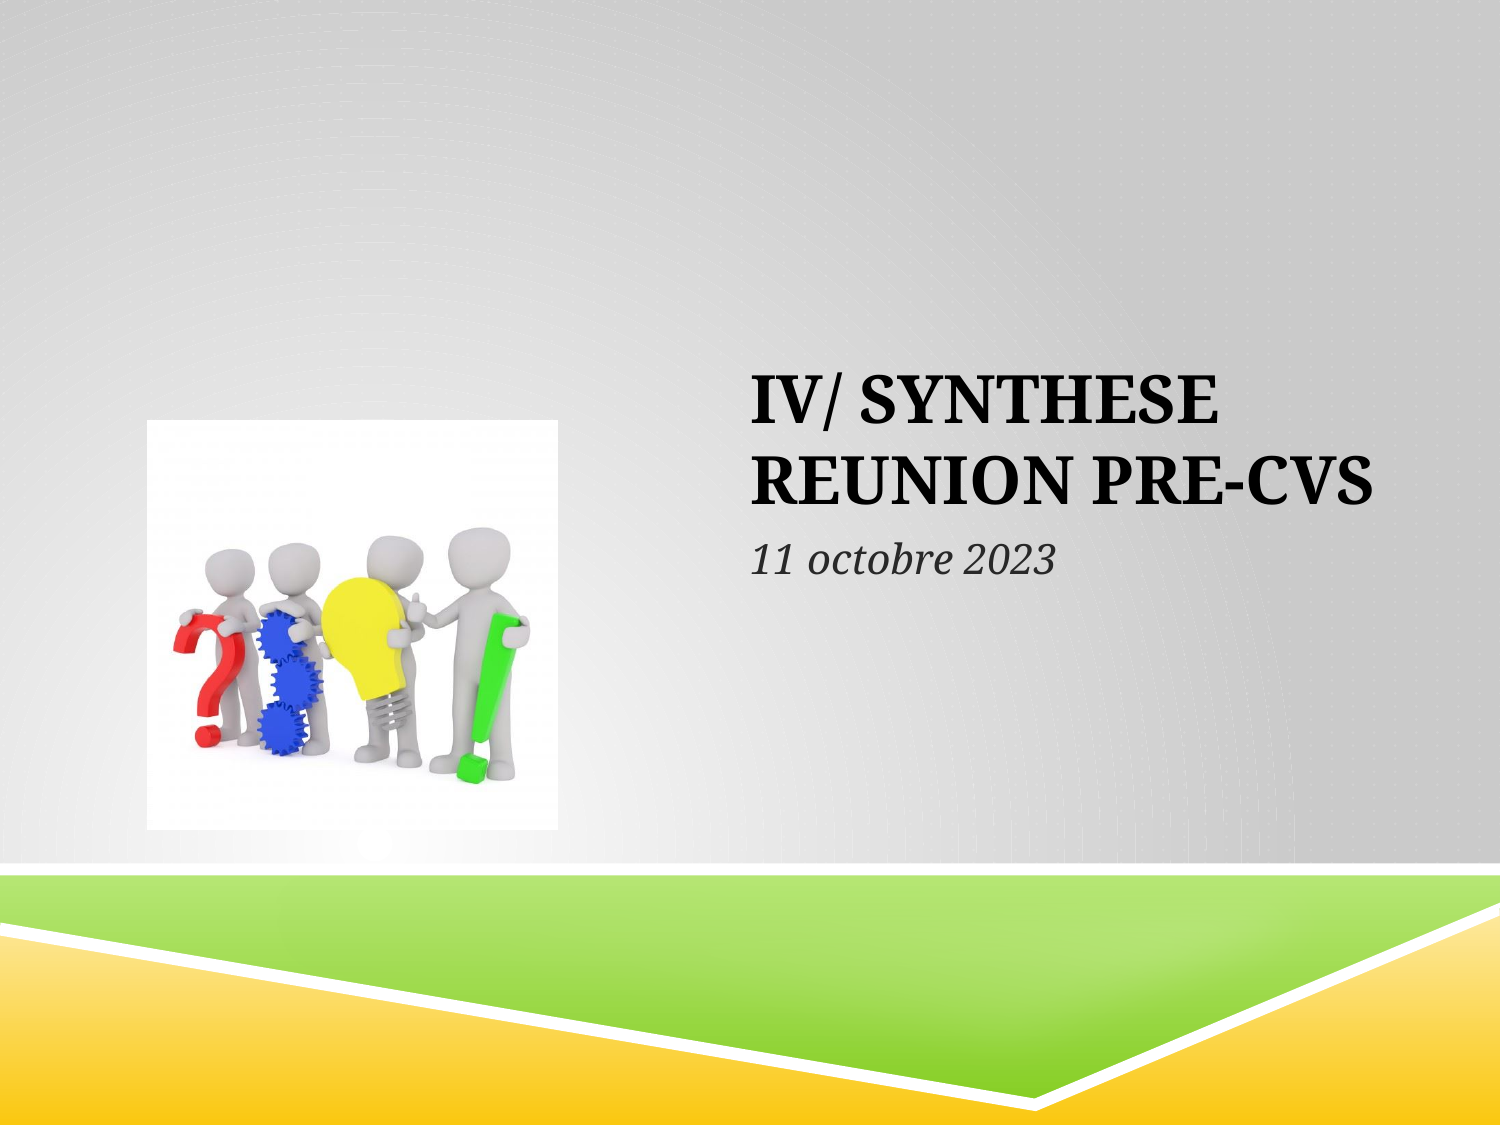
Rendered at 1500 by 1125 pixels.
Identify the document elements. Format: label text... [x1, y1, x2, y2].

subtitle 11 octobre 2023 [750, 525, 1388, 825]
picture [147, 419, 558, 830]
title iV/ synthese REUNION PRE-CVS [750, 275, 1388, 525]
